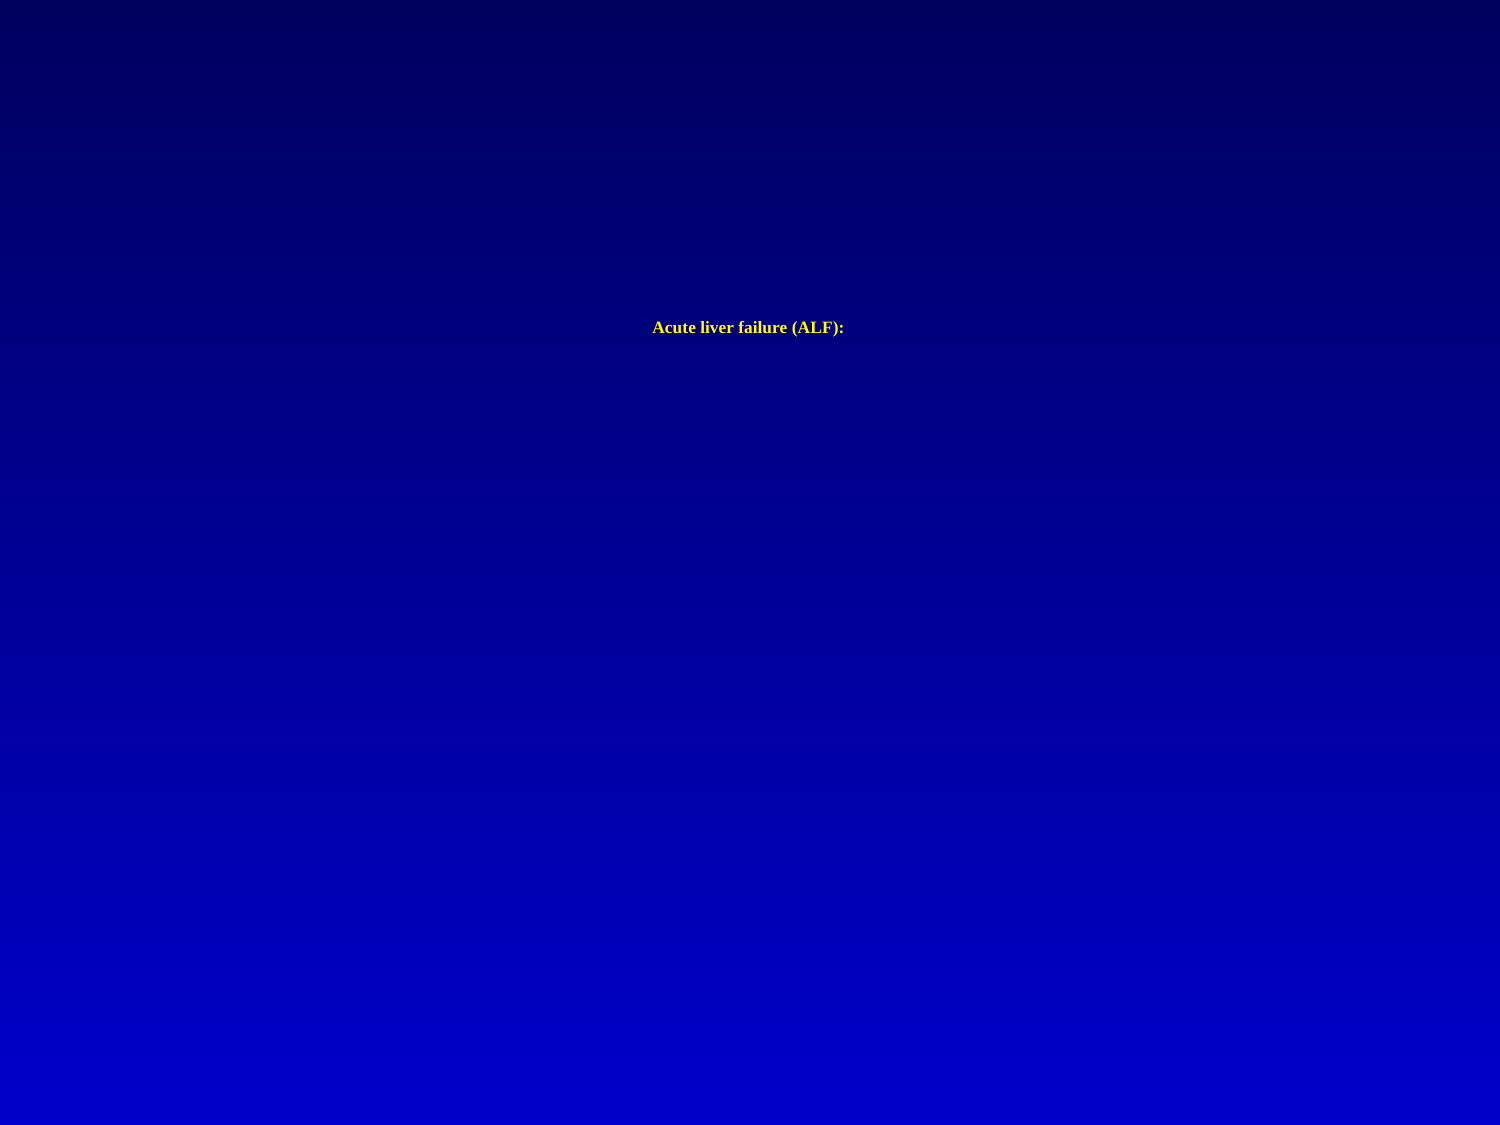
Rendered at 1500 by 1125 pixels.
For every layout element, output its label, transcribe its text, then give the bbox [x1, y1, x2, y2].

title Acute liver failure (ALF): [49, 278, 1448, 367]
